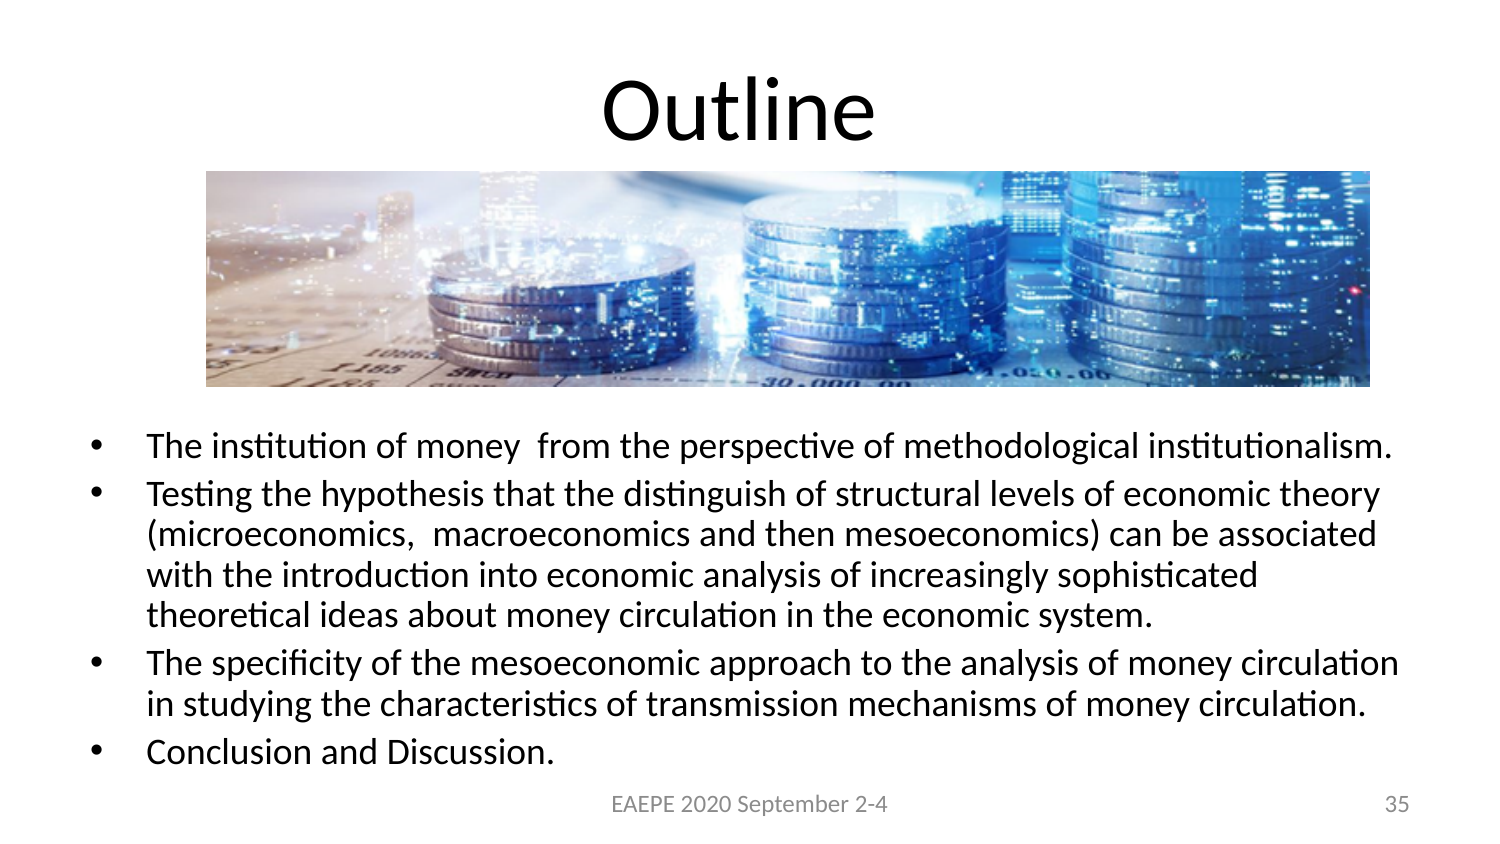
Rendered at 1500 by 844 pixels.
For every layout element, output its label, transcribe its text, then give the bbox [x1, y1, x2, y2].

list The institution of money from the perspective of methodological institutionalism. Testing the hypothesis that the distinguish of structural levels of economic theory (microeconomics, macroeconomics and then mesoeconomics) can be associated with the introduction into economic analysis of increasingly sophisticated theoretical ideas about money circulation in the economic system. The specificity of the mesoeconomic approach to the analysis of money circulation in studying the characteristics of transmission mechanisms of money circulation. Conclusion and Discussion. [75, 418, 1425, 688]
picture [206, 171, 1370, 387]
footer EAEPE 2020 September 2-4 [512, 782, 988, 827]
title Outline [75, 33, 1425, 175]
slide_number 35 [1074, 782, 1425, 827]
